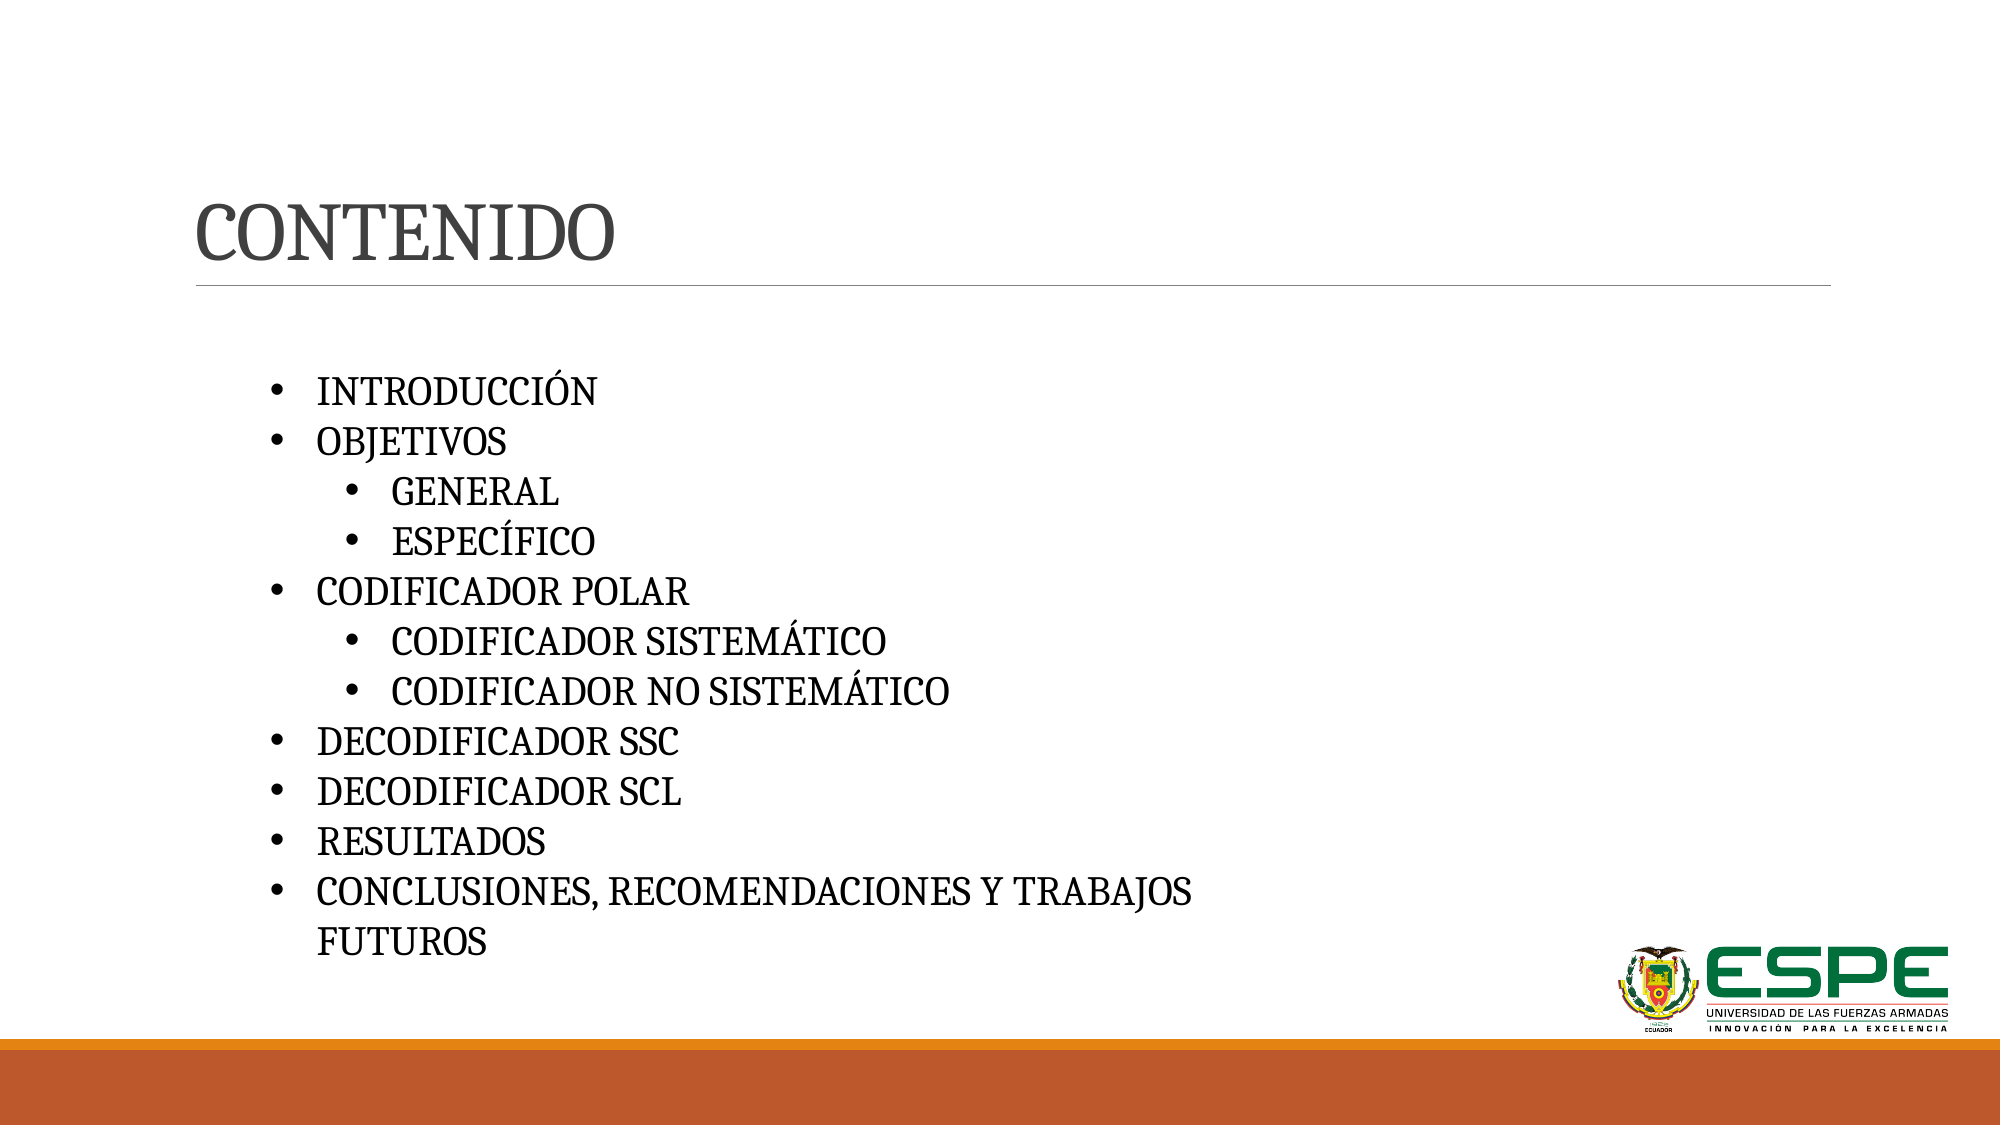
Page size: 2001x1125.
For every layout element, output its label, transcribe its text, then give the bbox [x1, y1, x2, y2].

text_box INTRODUCCIÓN OBJETIVOS GENERAL ESPECÍFICO CODIFICADOR POLAR CODIFICADOR SISTEMÁTICO CODIFICADOR NO SISTEMÁTICO DECODIFICADOR SSC DECODIFICADOR SCL RESULTADOS CONCLUSIONES, RECOMENDACIONES Y TRABAJOS FUTUROS [179, 356, 1355, 1022]
title CONTENIDO [180, 47, 1830, 285]
picture [1617, 945, 1949, 1032]
